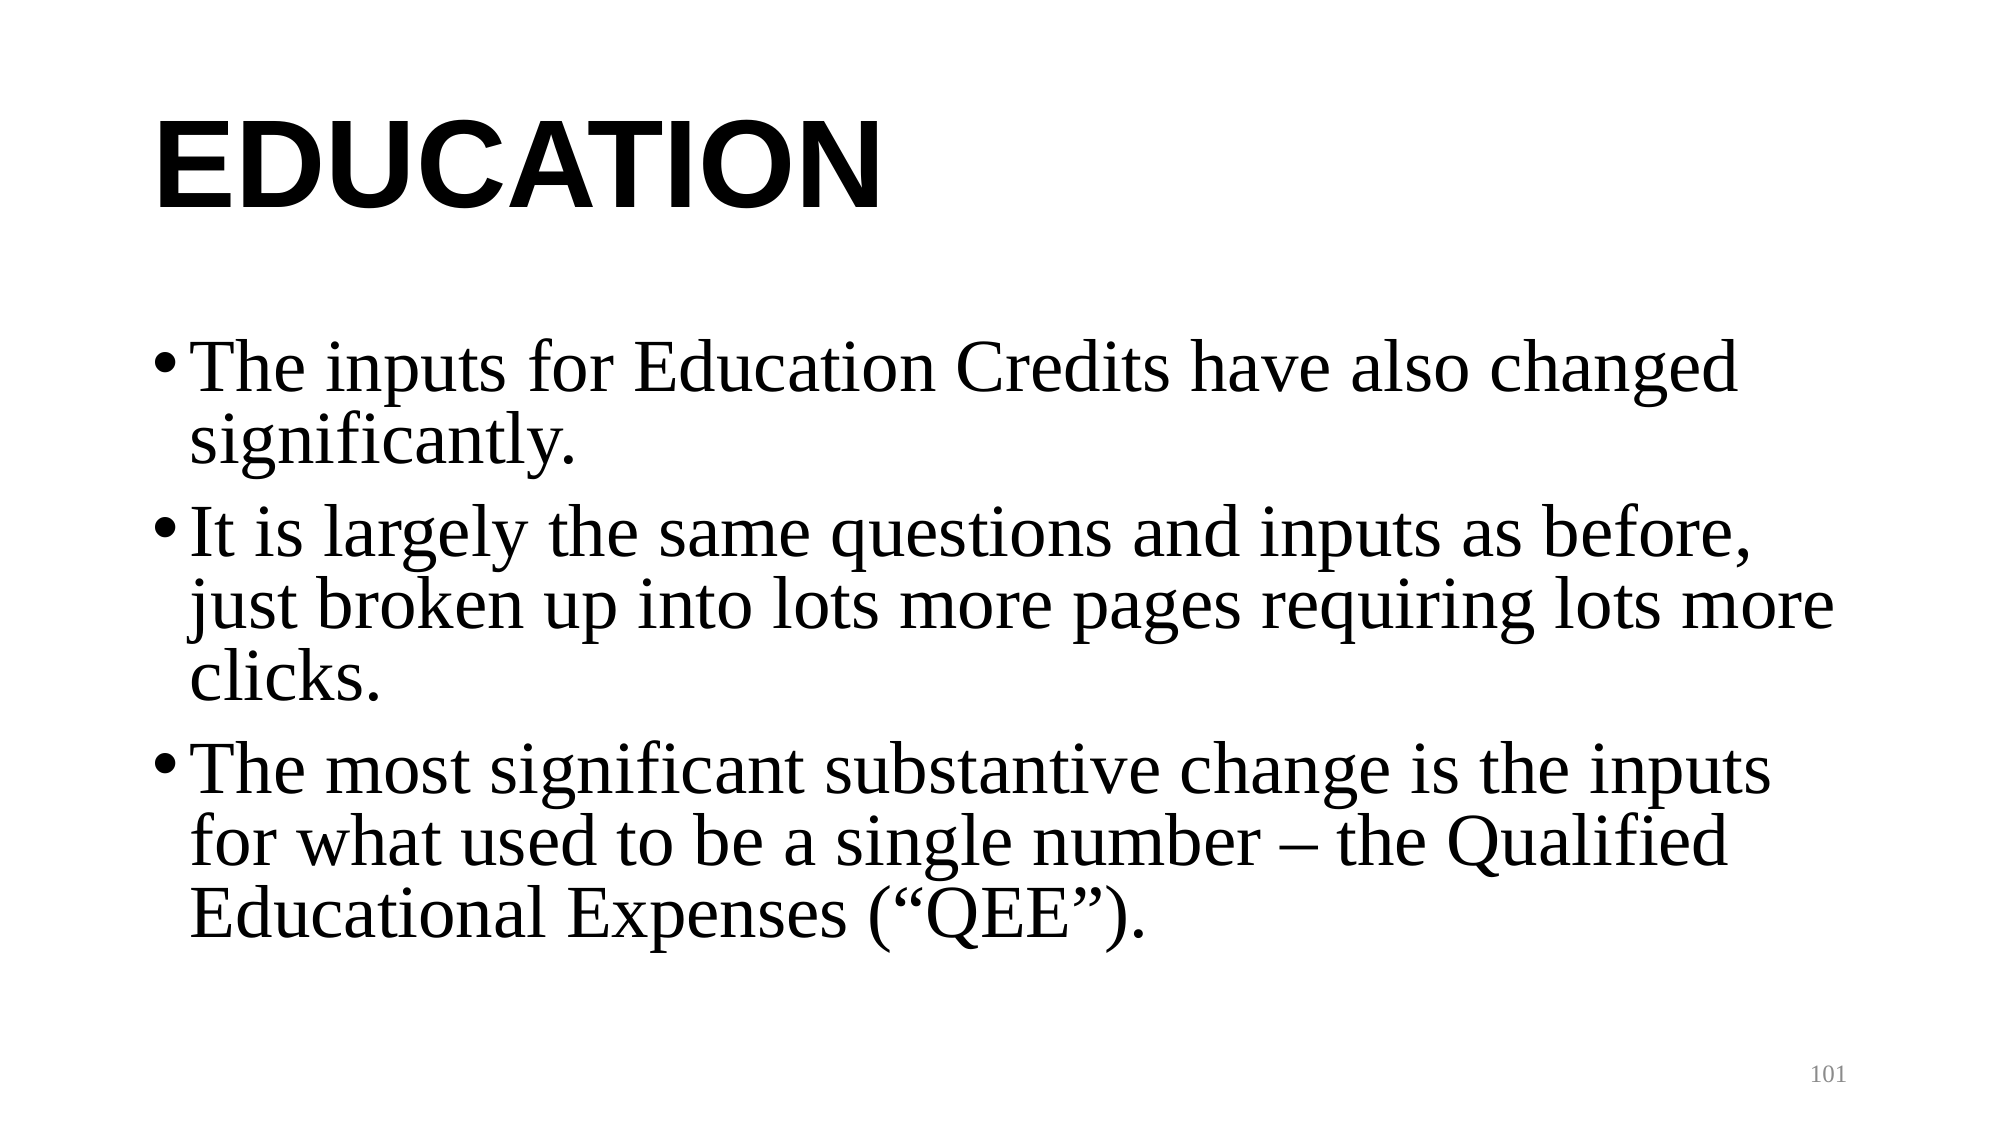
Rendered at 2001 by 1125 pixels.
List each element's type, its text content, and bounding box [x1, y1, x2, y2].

list The inputs for Education Credits have also changed significantly. It is largely the same questions and inputs as before, just broken up into lots more pages requiring lots more clicks. The most significant substantive change is the inputs for what used to be a single number – the Qualified Educational Expenses (“QEE”). [137, 326, 1863, 1014]
title EDUCATION [137, 59, 1863, 275]
slide_number 101 [1412, 1042, 1863, 1103]
